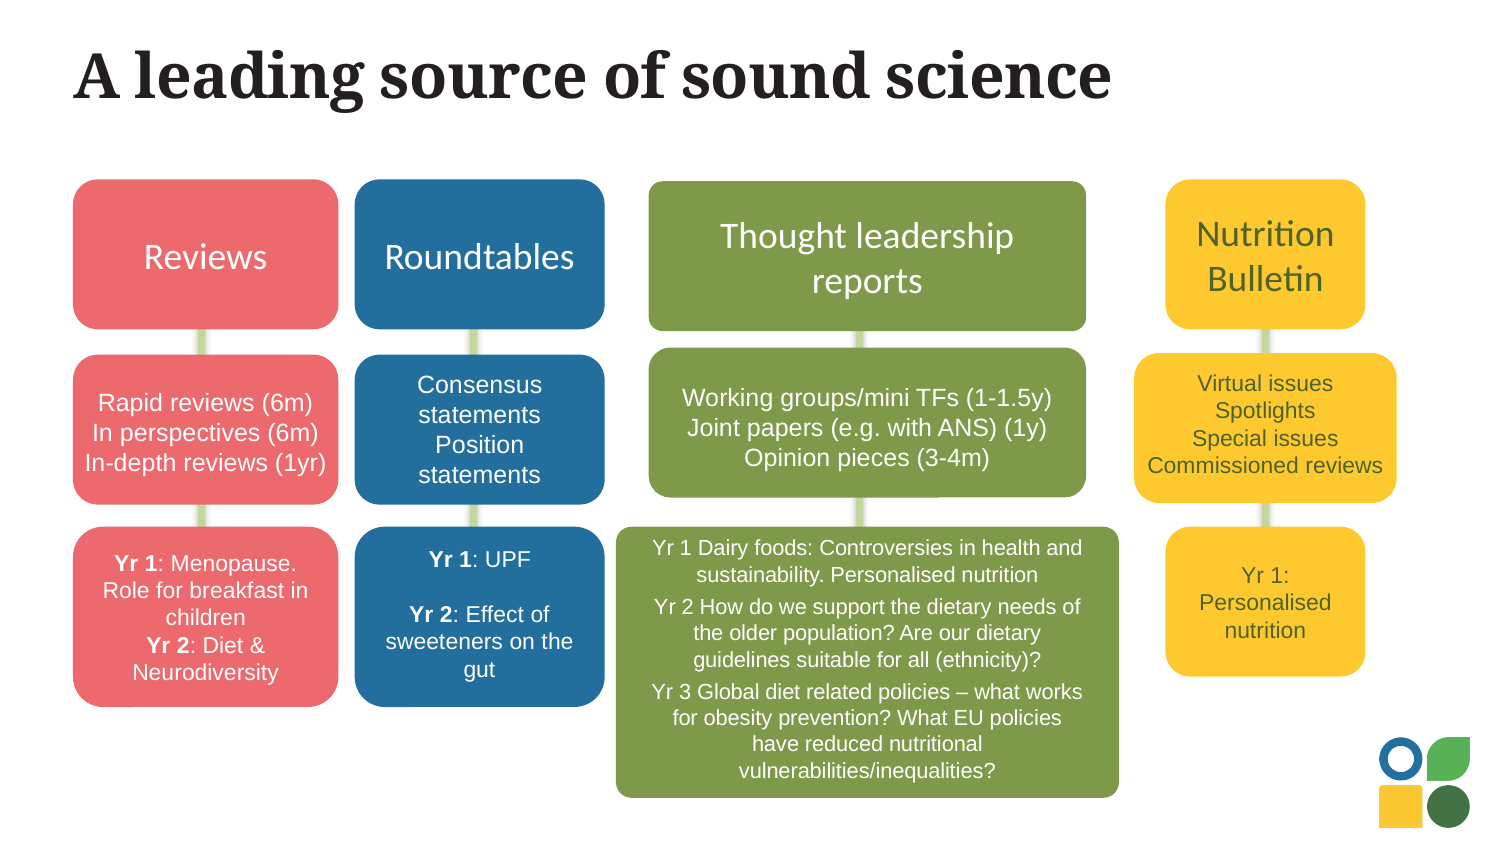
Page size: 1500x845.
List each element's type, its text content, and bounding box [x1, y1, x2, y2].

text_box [68, 179, 1402, 845]
title A leading source of sound science [73, 36, 1324, 112]
picture [1402, 737, 1470, 828]
